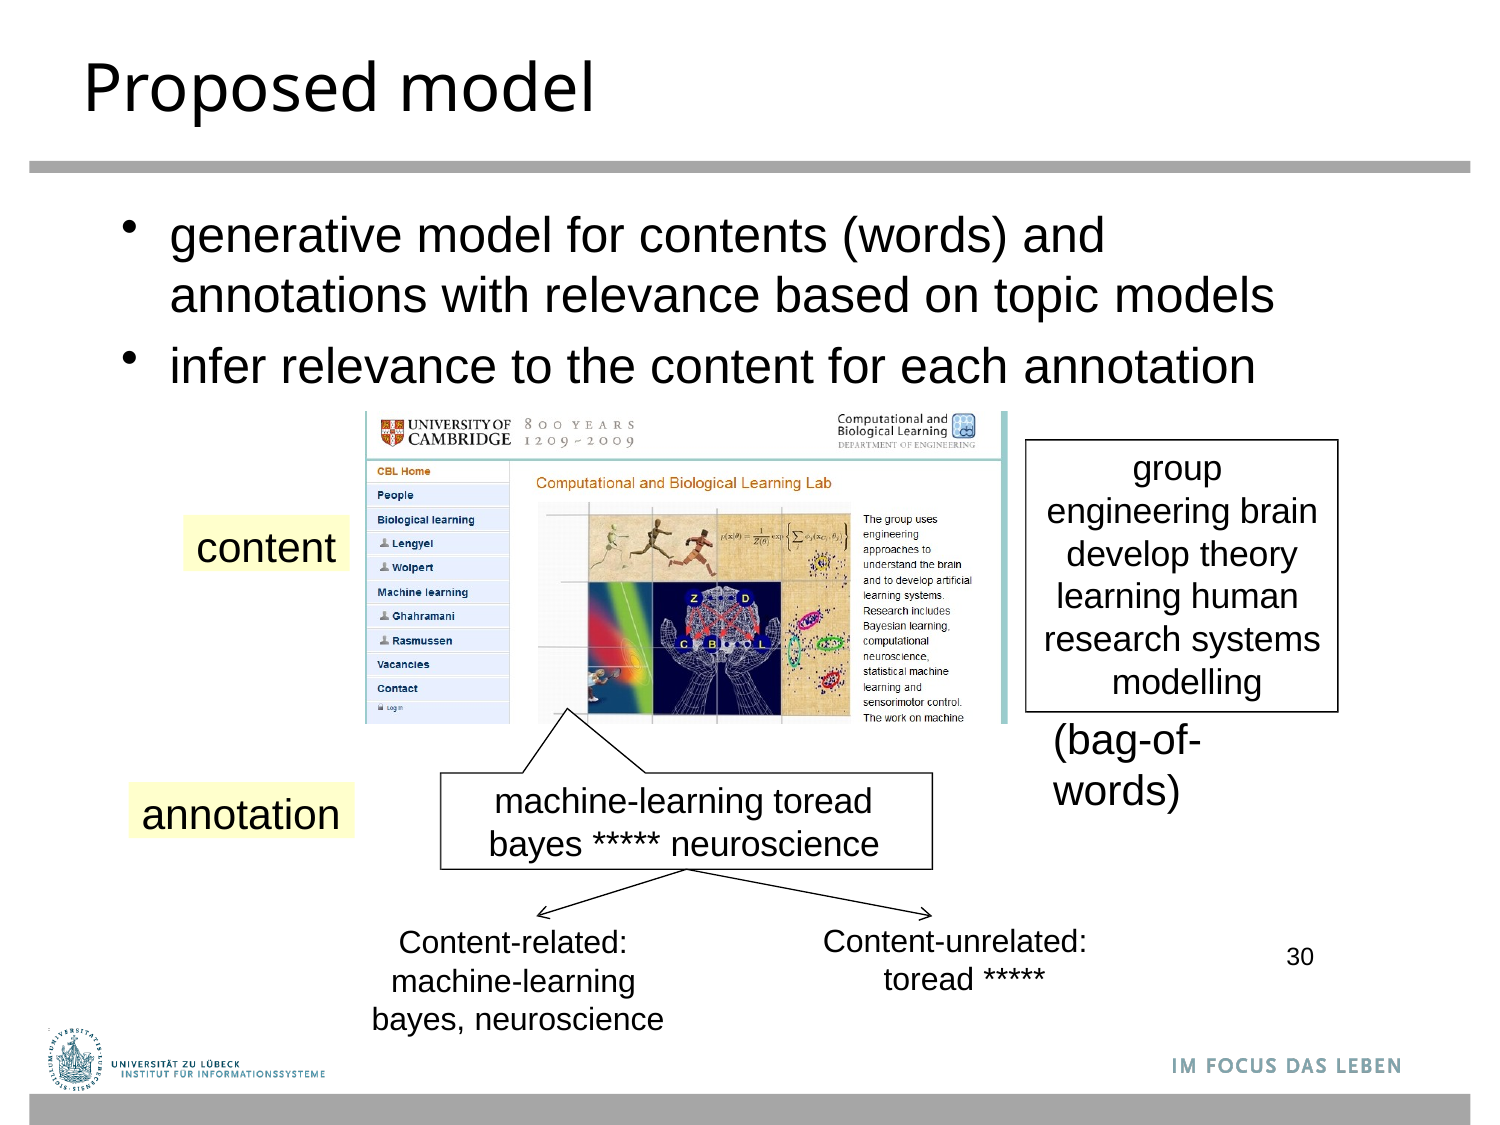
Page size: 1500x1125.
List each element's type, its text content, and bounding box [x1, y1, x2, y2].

text_box [439, 707, 934, 870]
text_box content [183, 514, 350, 572]
text_box [365, 411, 1008, 724]
text_box group engineering brain develop theory learning human research systems modelling (bag-of-words) [1040, 443, 1333, 815]
text_box [536, 868, 686, 920]
text_box [686, 868, 933, 921]
title Proposed model [80, 43, 699, 233]
text_box annotation [128, 782, 355, 839]
text_box machine-learning toread bayes ***** neuroscience [486, 776, 886, 864]
text_box [442, 711, 931, 868]
picture [1173, 1058, 1400, 1073]
text_box 30 [1284, 938, 1316, 970]
text_box generative model for contents (words) and annotations with relevance based on topic models infer relevance to the content for each annotation [119, 200, 1278, 394]
text_box Content-unrelated: toread ***** [821, 918, 1091, 998]
text_box Content-related: machine-learning bayes, neuroscience [368, 919, 667, 1037]
